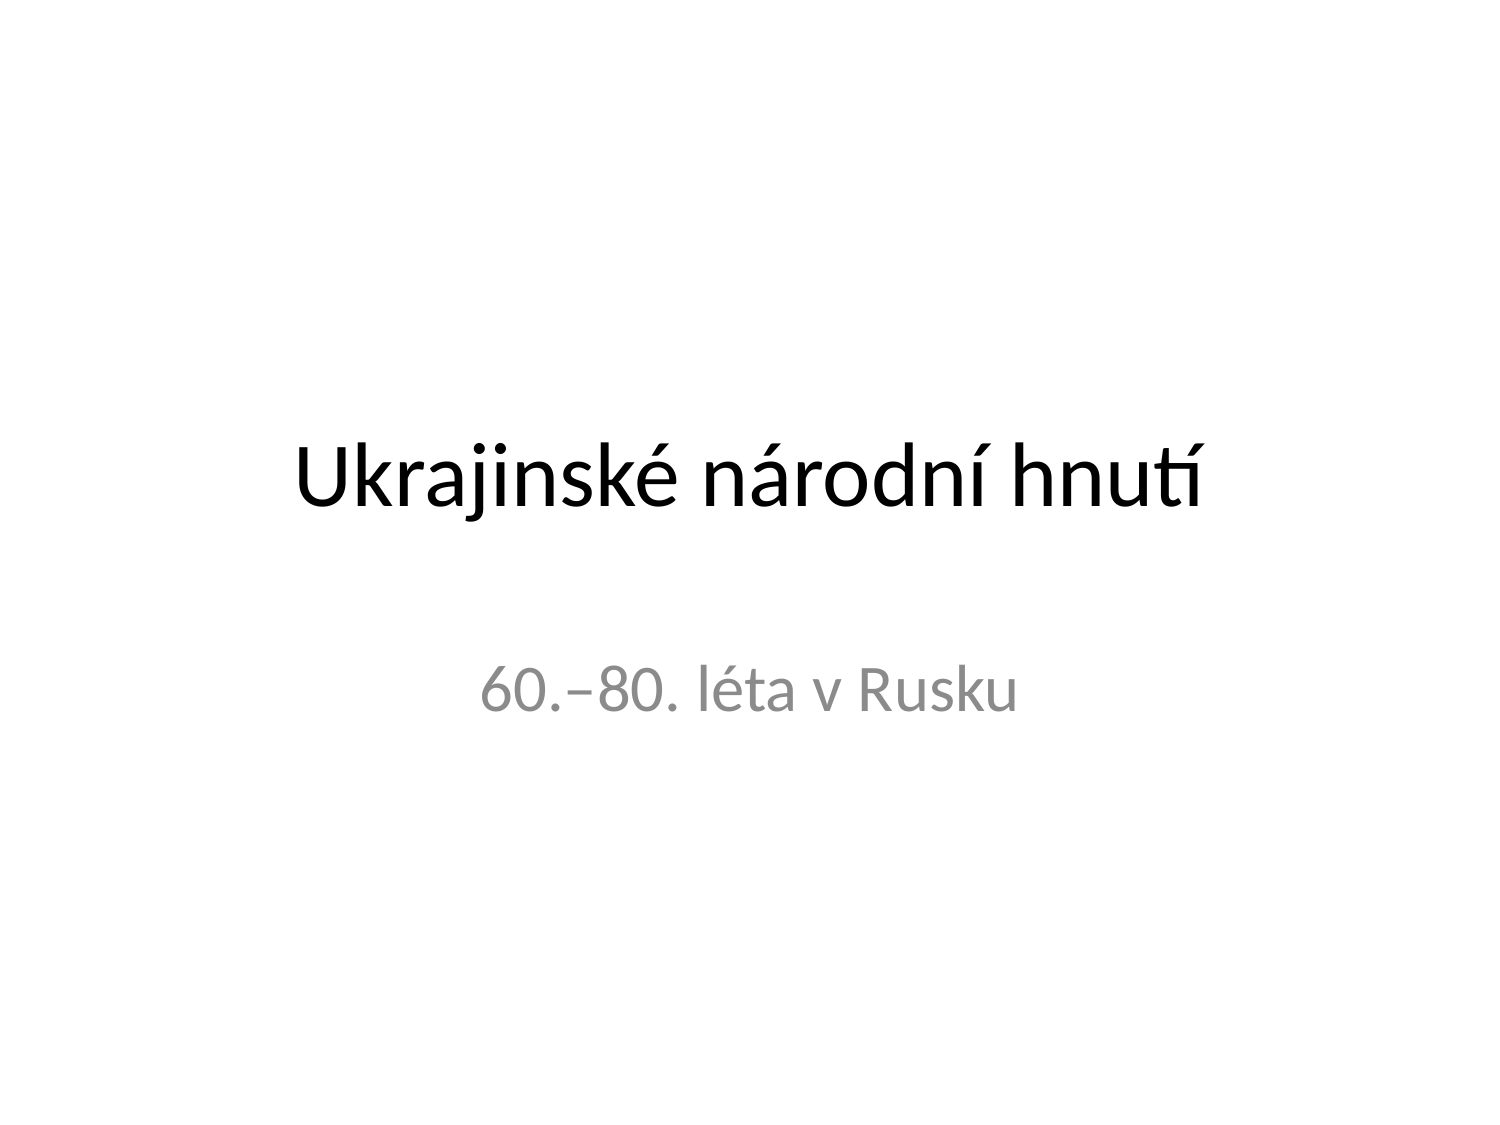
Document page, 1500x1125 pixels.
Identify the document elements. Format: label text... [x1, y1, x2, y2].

title Ukrajinské národní hnutí [112, 349, 1388, 591]
subtitle 60.–80. léta v Rusku [225, 637, 1275, 925]
